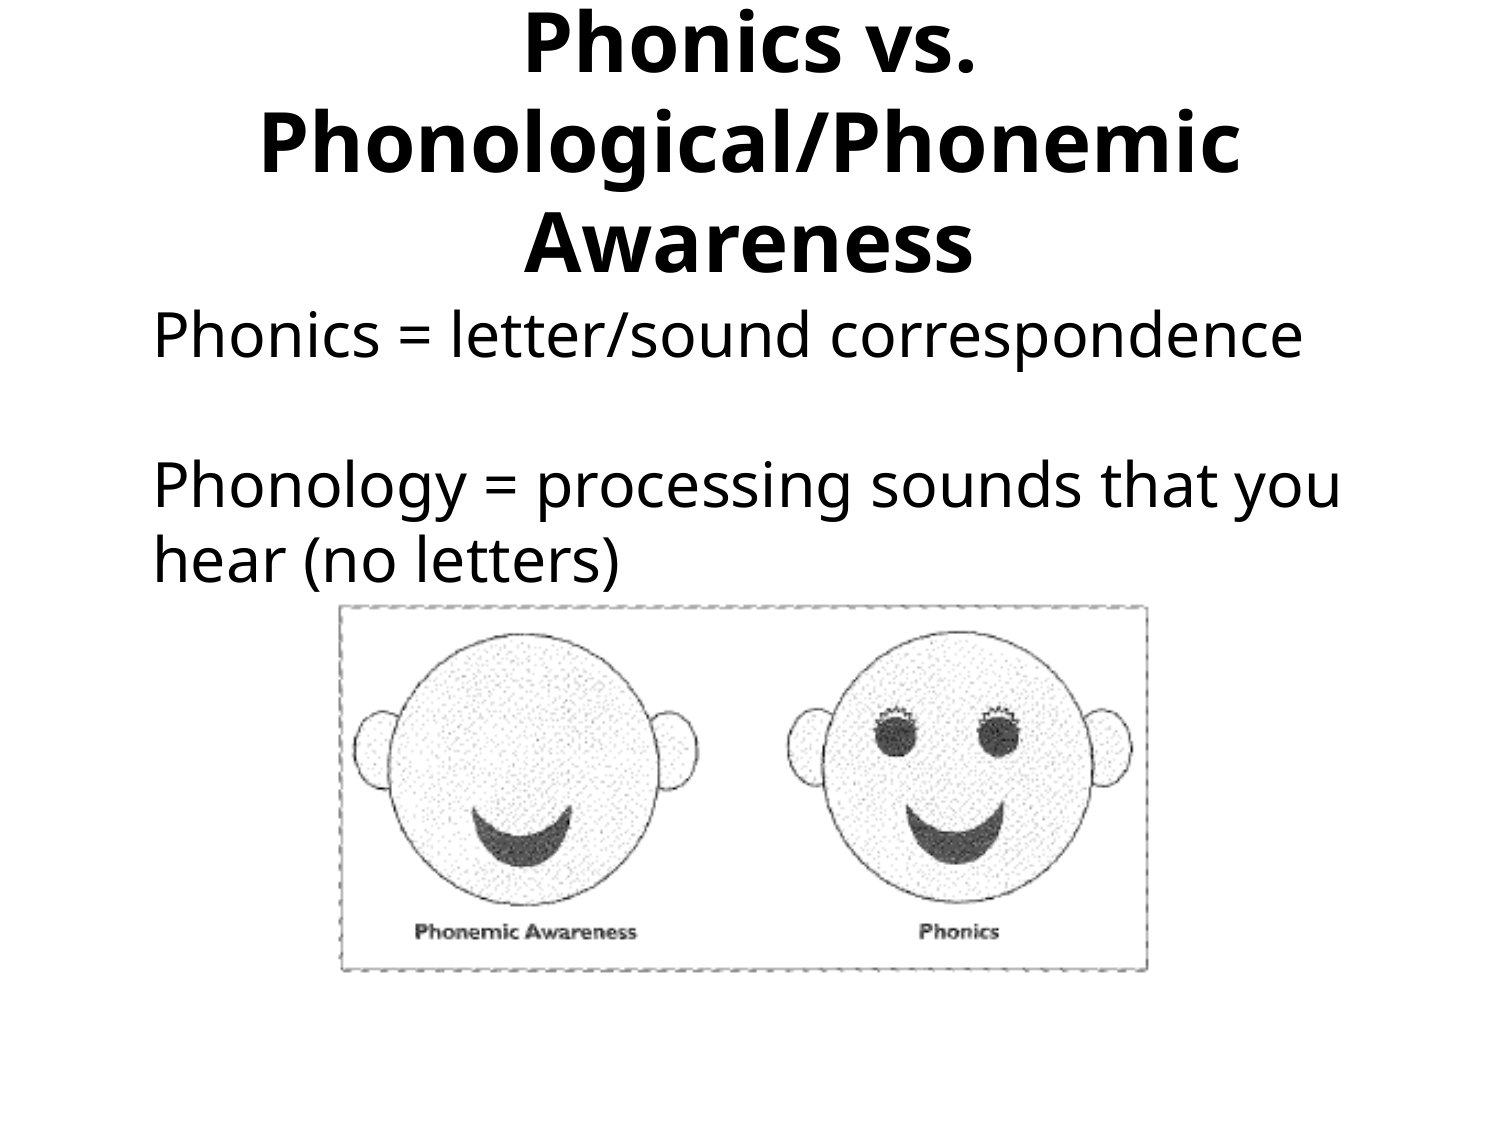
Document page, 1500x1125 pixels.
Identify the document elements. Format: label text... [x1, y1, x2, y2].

picture [337, 601, 1151, 976]
text_box Phonics = letter/sound correspondence Phonology = processing sounds that you hear (no letters) [137, 287, 1388, 602]
title Phonics vs. Phonological/Phonemic Awareness [75, 45, 1425, 233]
